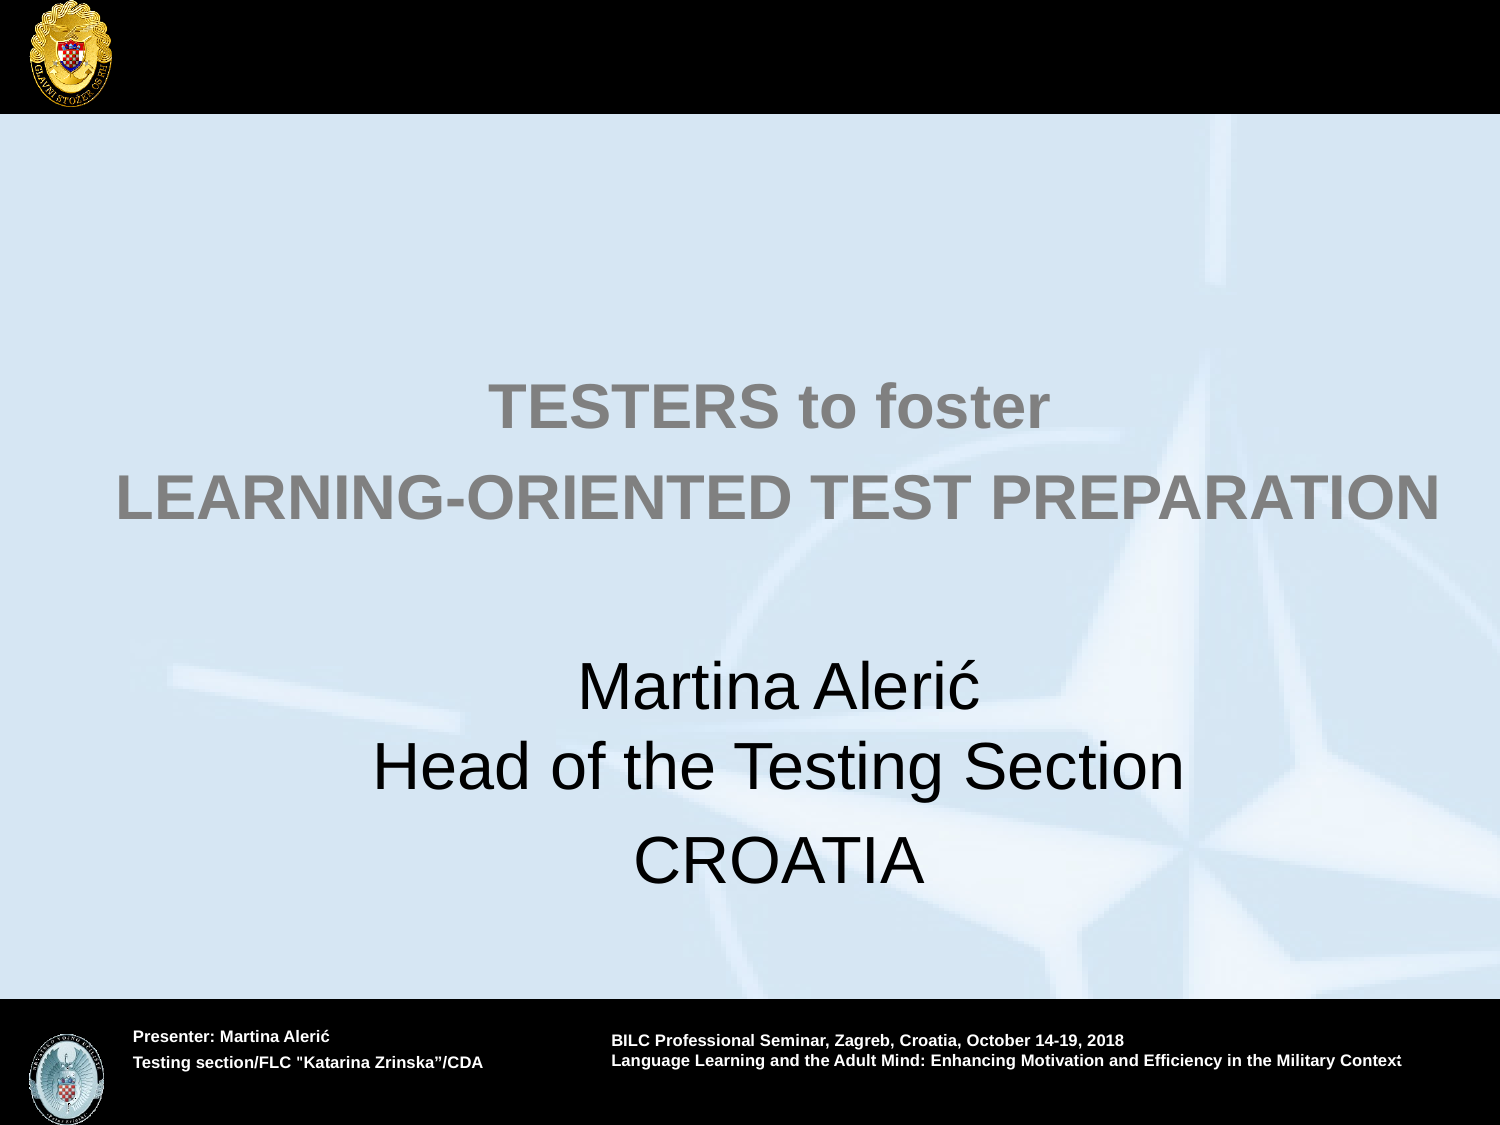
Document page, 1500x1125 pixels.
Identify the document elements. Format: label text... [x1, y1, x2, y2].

footer [512, 1011, 988, 1103]
picture [29, 0, 112, 107]
subtitle Martina Alerić Head of the Testing Section CROATIA [254, 635, 1305, 924]
slide_number 1 [1074, 1024, 1425, 1103]
picture [0, 114, 1500, 999]
picture [29, 1034, 104, 1125]
title TESTERS to foster LEARNING-ORIENTED TEST PREPARATION [100, 299, 1458, 583]
